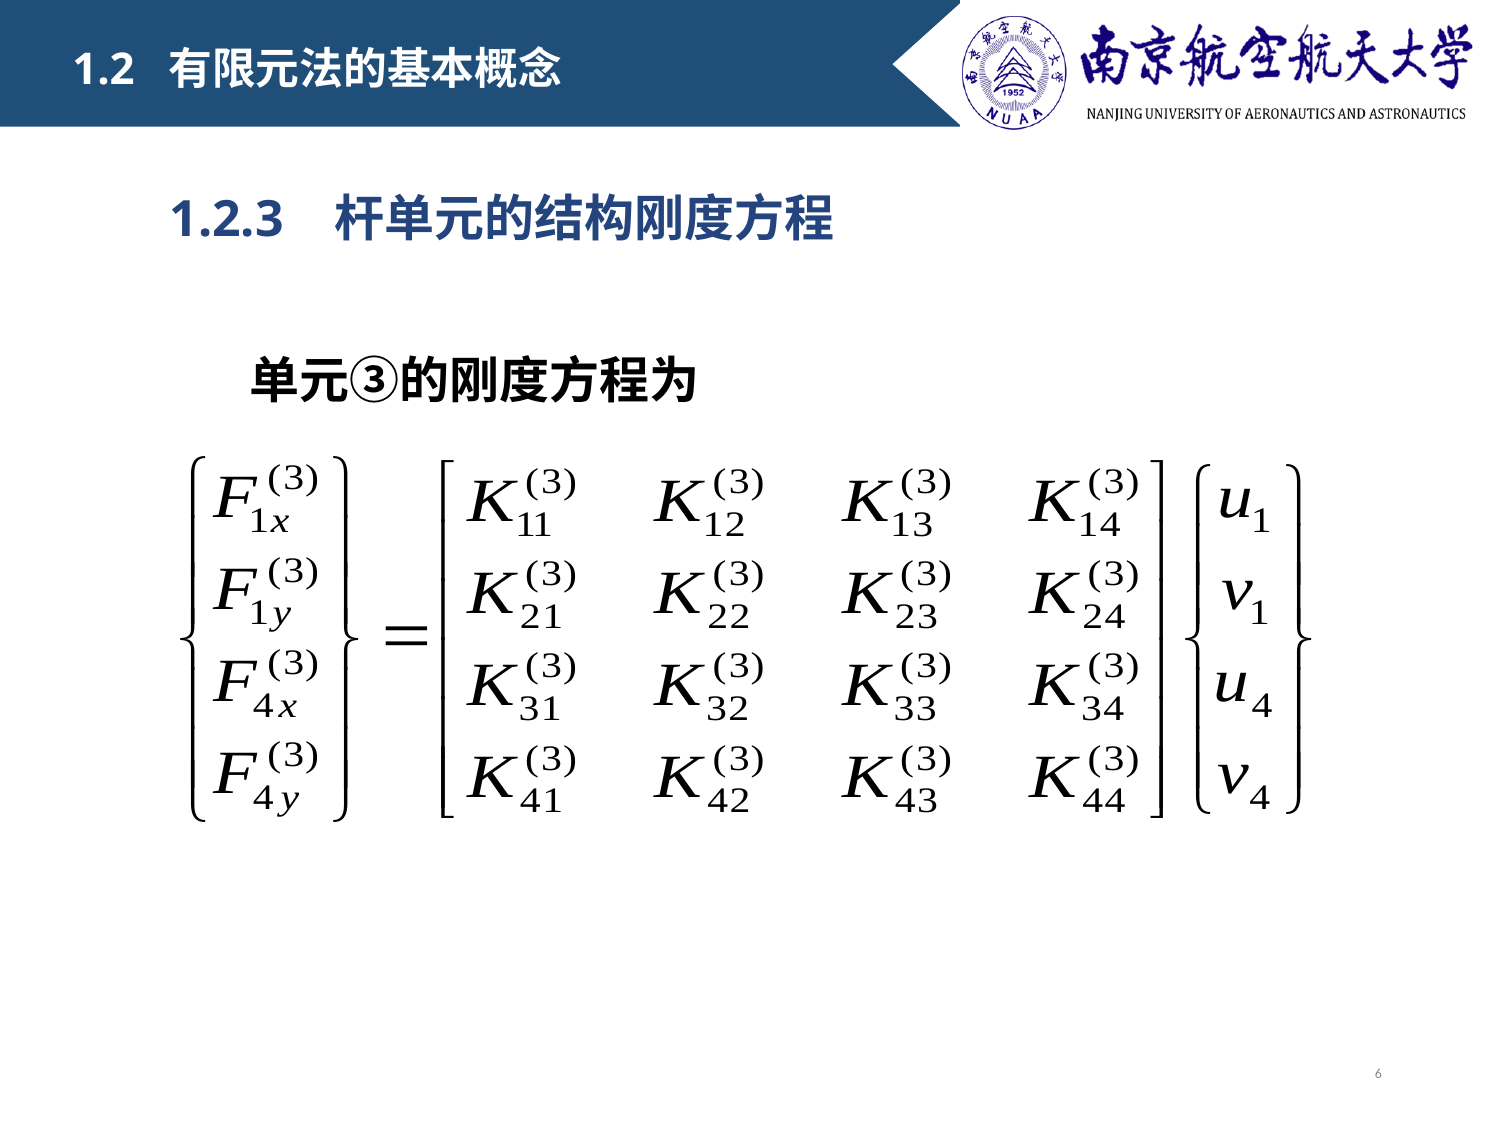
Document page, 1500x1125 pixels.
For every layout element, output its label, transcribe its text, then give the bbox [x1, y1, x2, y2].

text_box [164, 445, 1333, 833]
slide_number 6 [1059, 1042, 1397, 1103]
text_box 1.2 有限元法的基本概念 [57, 39, 1333, 115]
text_box 单元③的刚度方程为 [114, 318, 1390, 960]
picture [960, 0, 1475, 134]
text_box 1.2.3 杆单元的结构刚度方程 [20, 167, 1485, 266]
